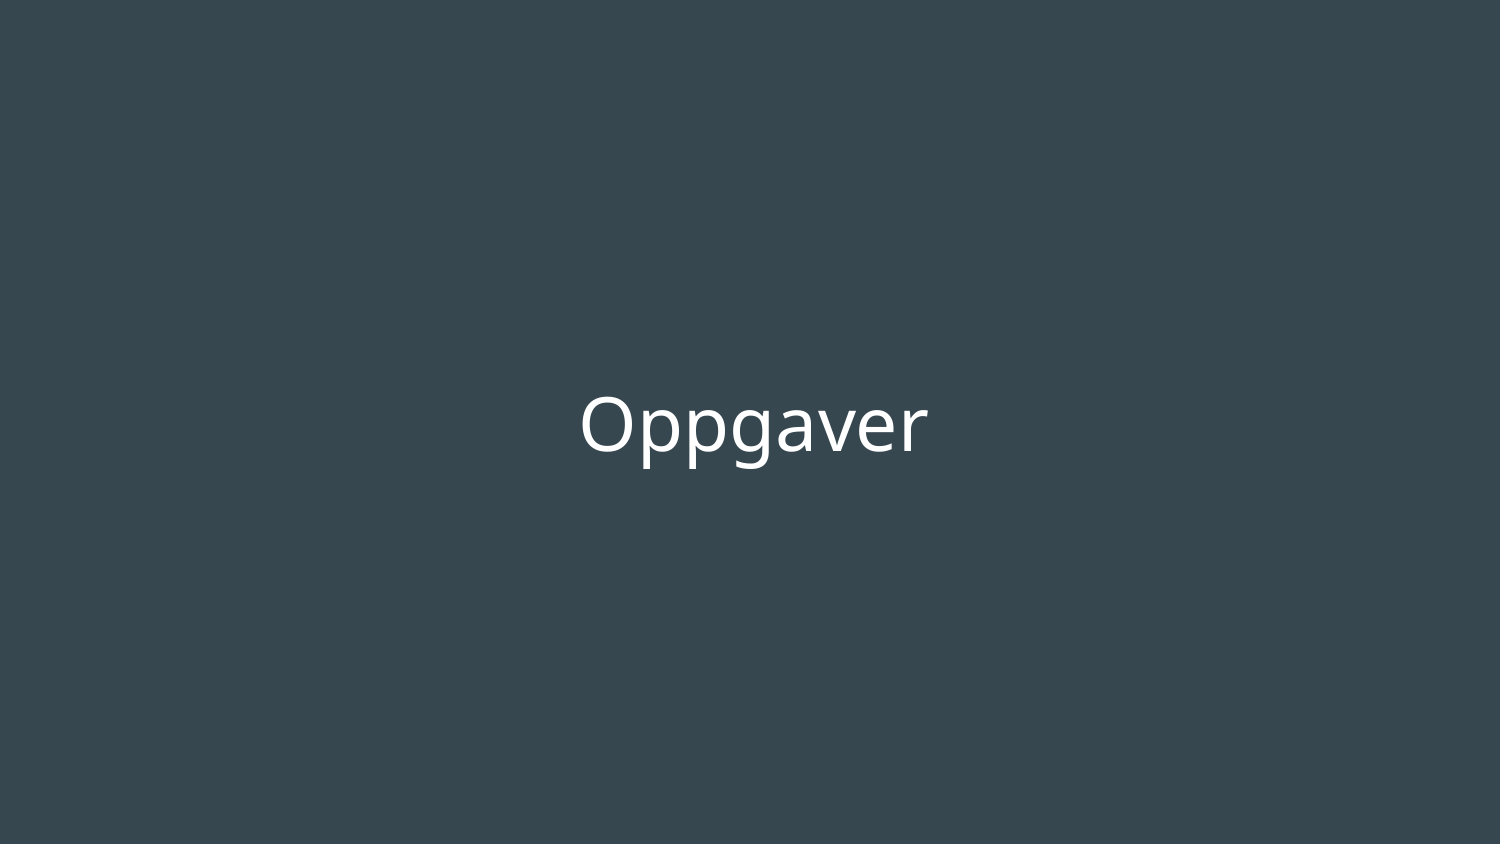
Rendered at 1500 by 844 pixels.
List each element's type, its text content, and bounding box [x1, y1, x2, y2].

title Oppgaver [110, 351, 1399, 493]
